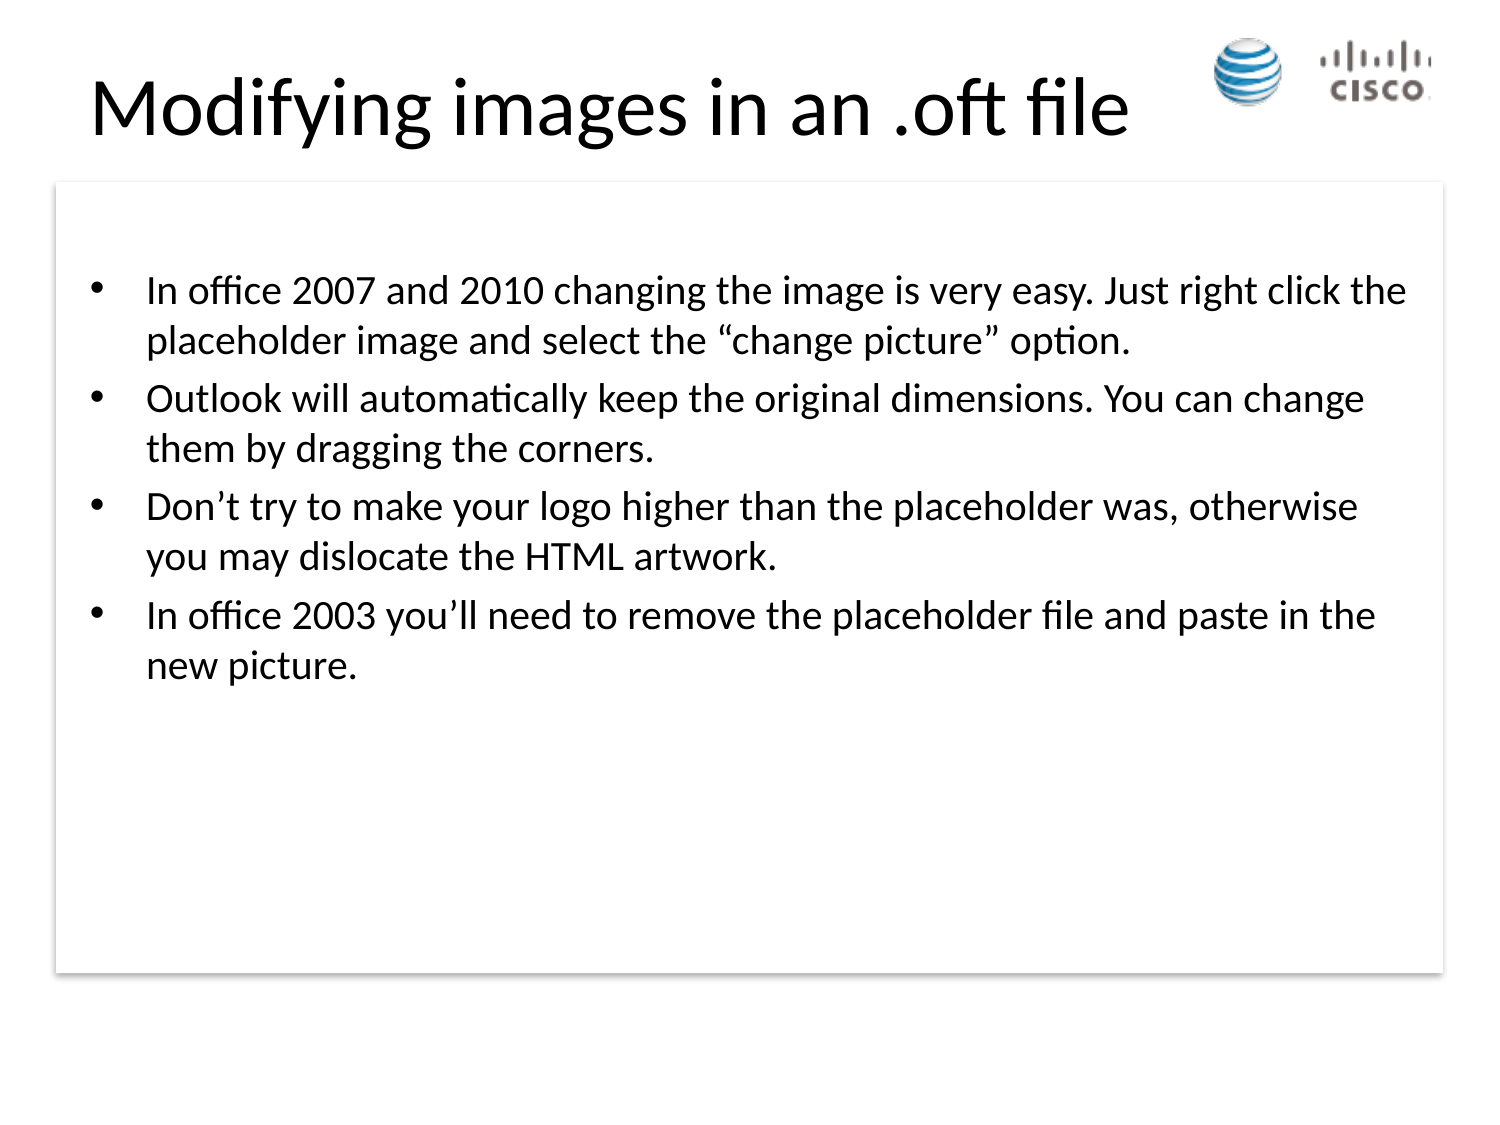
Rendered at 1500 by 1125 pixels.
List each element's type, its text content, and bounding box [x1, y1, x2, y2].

text_box Modifying images in an .oft file [75, 45, 1247, 233]
text_box In office 2007 and 2010 changing the image is very easy. Just right click the placeholder image and select the “change picture” option. Outlook will automatically keep the original dimensions. You can change them by dragging the corners. Don’t try to make your logo higher than the placeholder was, otherwise you may dislocate the HTML artwork. In office 2003 you’ll need to remove the placeholder file and paste in the new picture. [75, 254, 1436, 990]
